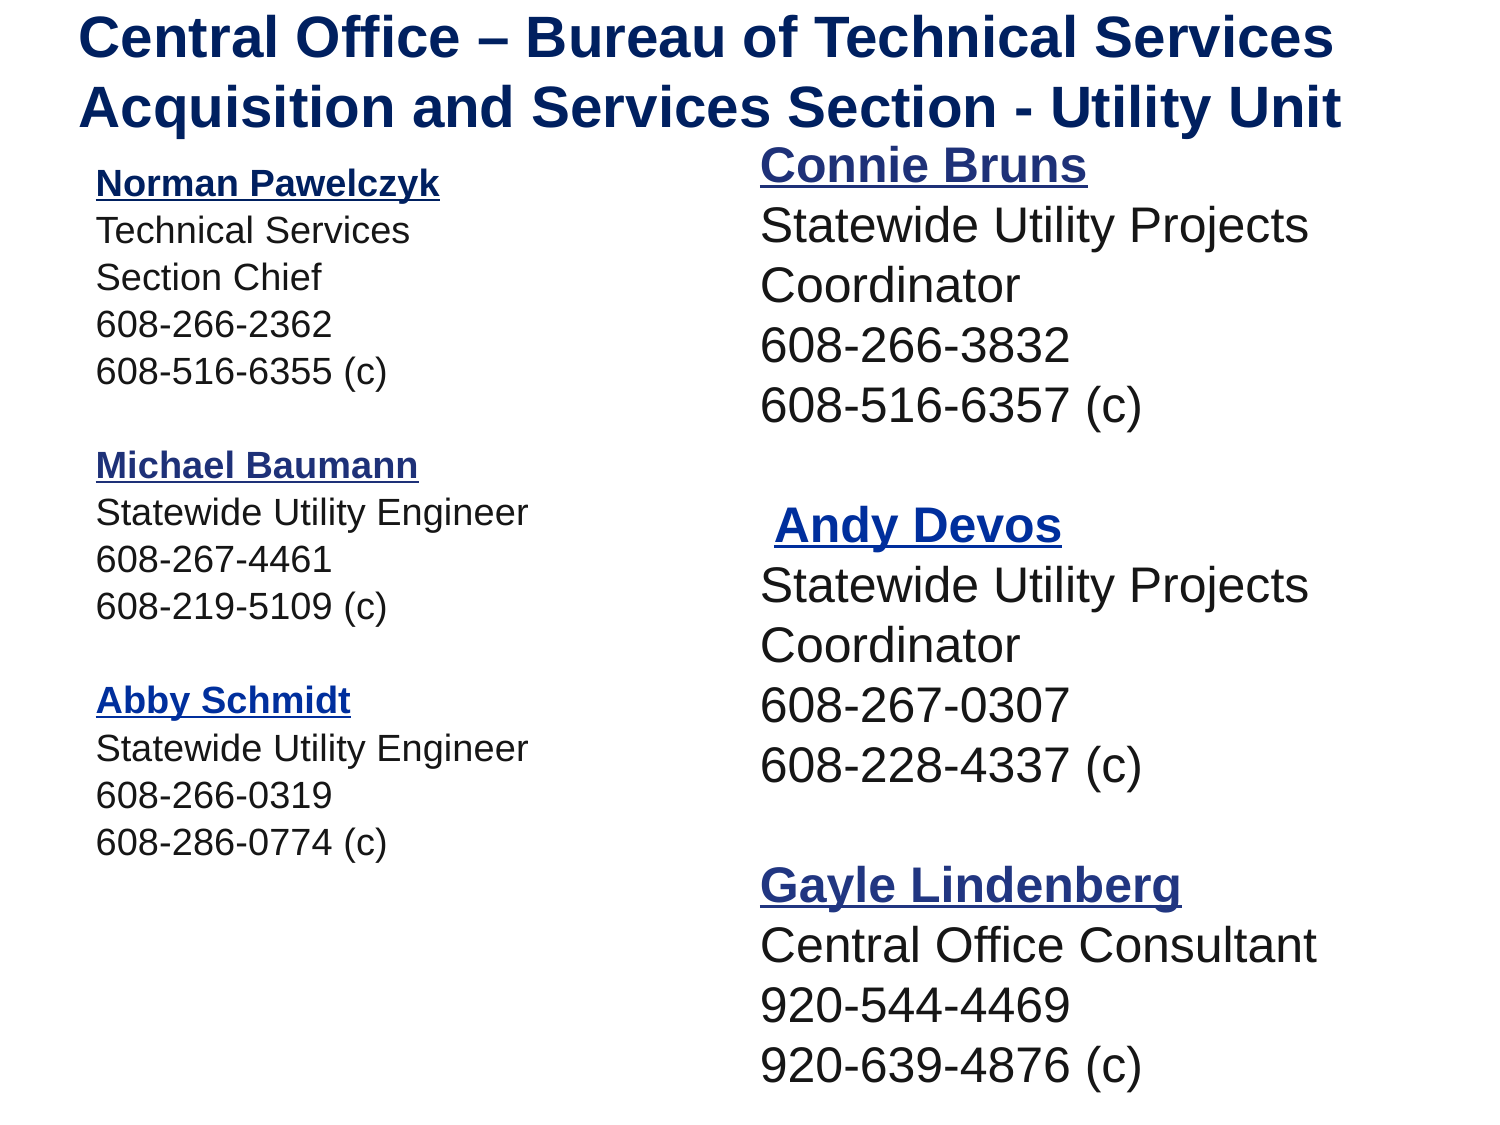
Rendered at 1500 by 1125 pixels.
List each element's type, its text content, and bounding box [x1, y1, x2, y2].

title Central Office – Bureau of Technical Services Acquisition and Services Section - Utility Unit [63, 0, 1414, 163]
list Norman Pawelczyk Technical Services Section Chief 608-266-2362 608-516-6355 (c) Michael Baumann Statewide Utility Engineer 608-267-4461 608-219-5109 (c) Abby Schmidt Statewide Utility Engineer 608-266-0319 608-286-0774 (c) [66, 150, 701, 1064]
text_box Connie Bruns Statewide Utility Projects Coordinator 608-266-3832 608-516-6357 (c) Andy Devos Statewide Utility Projects Coordinator 608-267-0307 608-228-4337 (c) Gayle Lindenberg Central Office Consultant 920-544-4469 920-639-4876 (c) [745, 124, 1338, 1125]
